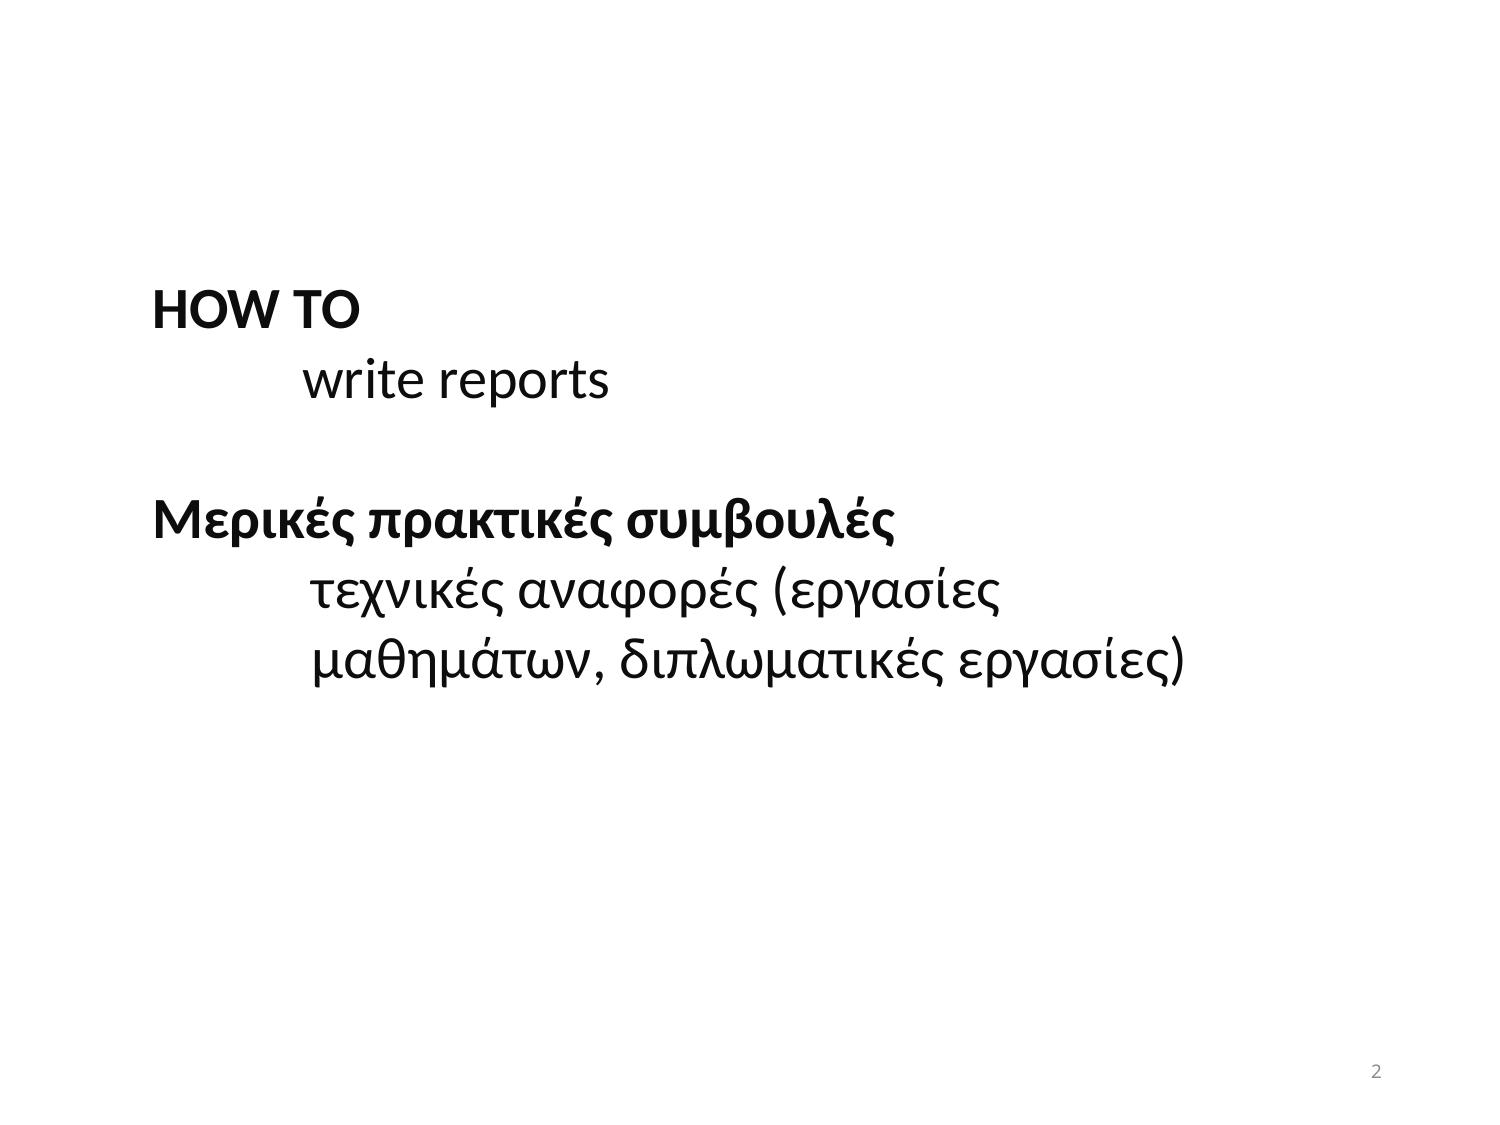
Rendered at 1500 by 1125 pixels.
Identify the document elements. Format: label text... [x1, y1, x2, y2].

slide_number 2 [1059, 1042, 1397, 1103]
text_box HOW TO write reports Μερικές πρακτικές συμβουλές τεχνικές αναφορές (εργασίες μαθημάτων, διπλωματικές εργασίες) [137, 262, 1272, 698]
